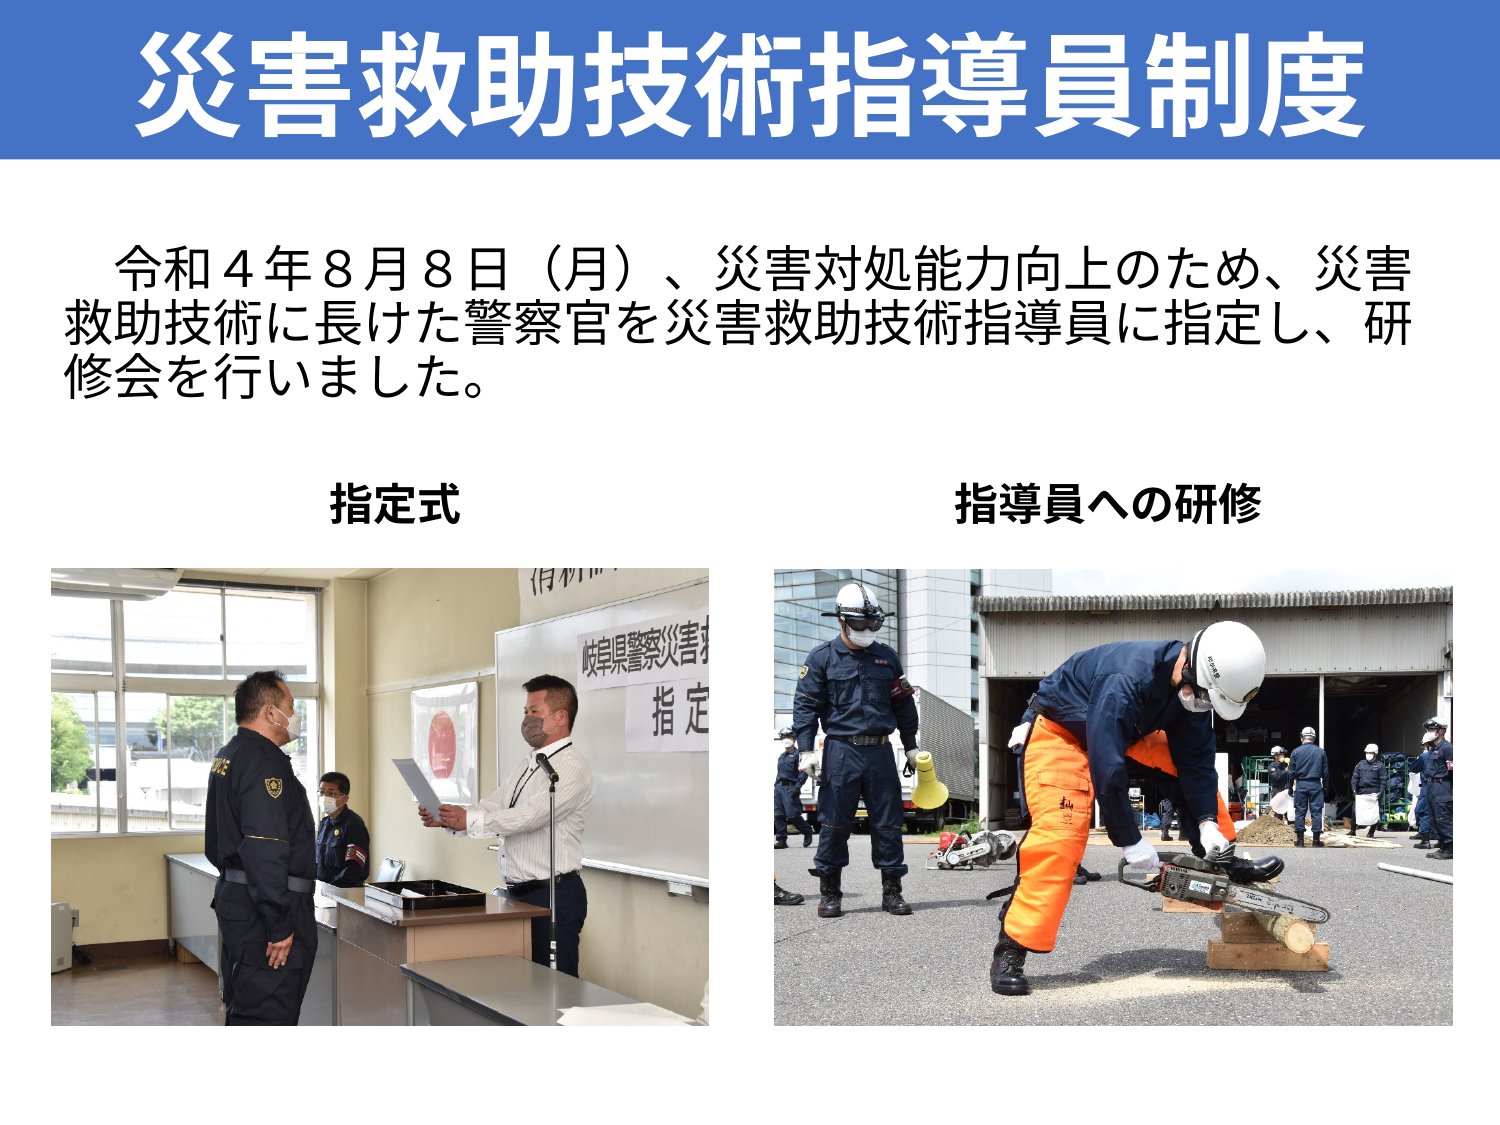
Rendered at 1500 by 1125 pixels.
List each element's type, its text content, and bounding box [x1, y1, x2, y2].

text_box 指導員への研修 [763, 458, 1453, 538]
picture [51, 568, 709, 1026]
subtitle 令和４年８月８日（月）、災害対処能力向上のため、災害救助技術に長けた警察官を災害救助技術指導員に指定し、研修会を行いました。 [51, 220, 1453, 438]
title 災害救助技術指導員制度 [0, 0, 1500, 160]
picture [774, 569, 1453, 1026]
text_box 指定式 [51, 458, 741, 538]
